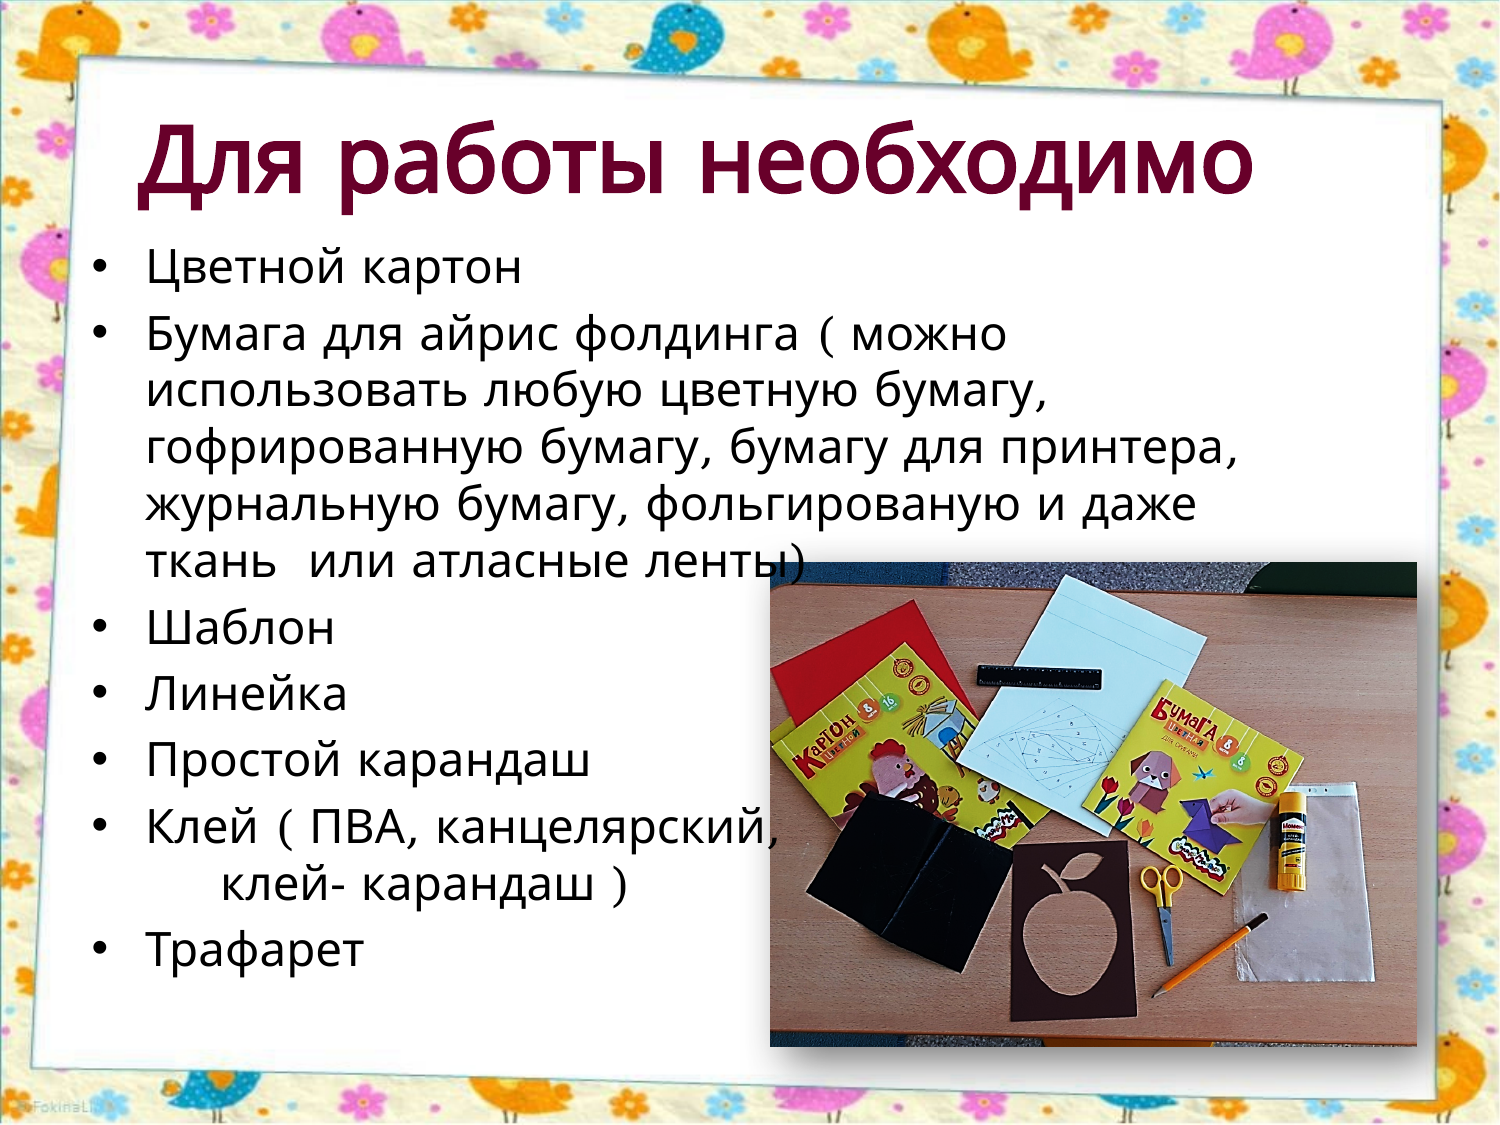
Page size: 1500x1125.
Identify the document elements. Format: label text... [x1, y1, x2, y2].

picture [0, 0, 1500, 1125]
title Для работы необходимо [123, 78, 1282, 228]
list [769, 562, 1417, 1048]
list Цветной картон Бумага для айрис фолдинга ( можно использовать любую цветную бумагу, гофрированную бумагу, бумагу для принтера, журнальную бумагу, фольгированую и даже ткань или атласные ленты) Шаблон Линейка Простой карандаш Клей ( ПВА, канцелярский, клей- карандаш ) Трафарет [76, 228, 1329, 992]
